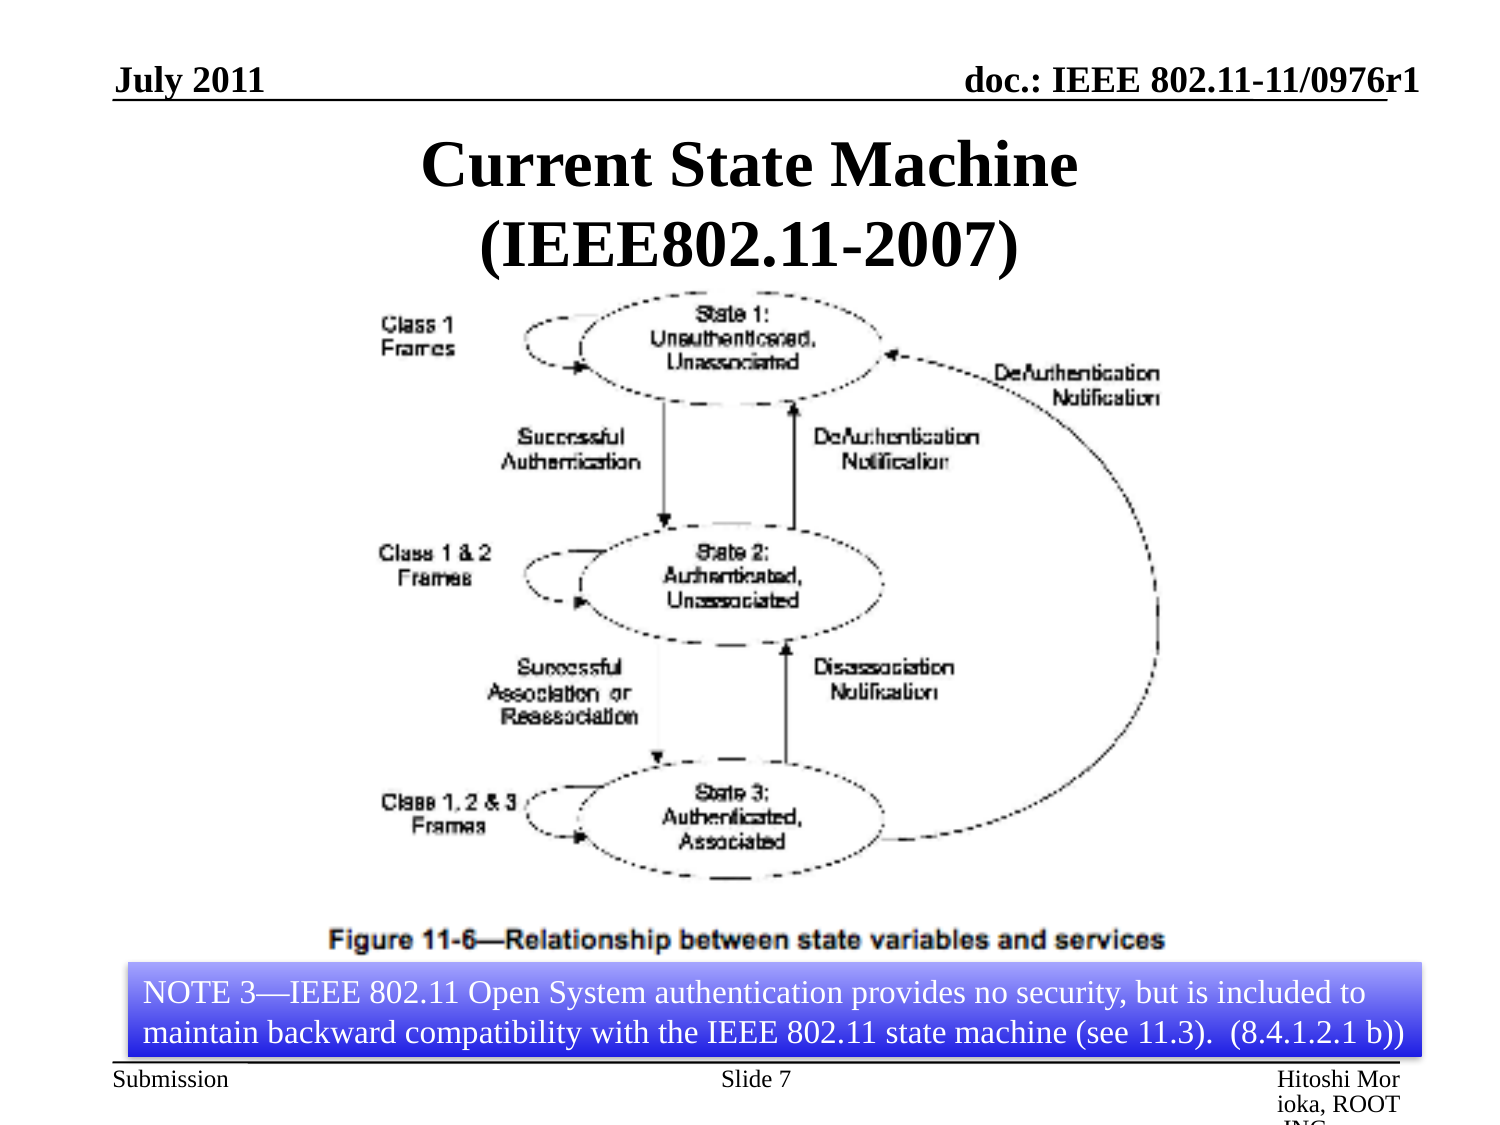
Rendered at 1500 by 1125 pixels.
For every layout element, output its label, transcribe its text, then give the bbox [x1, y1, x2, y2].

picture [224, 287, 1271, 976]
slide_number Slide 7 [712, 1066, 800, 1093]
text_box NOTE 3—IEEE 802.11 Open System authentication provides no security, but is included to maintain backward compatibility with the IEEE 802.11 state machine (see 11.3). (8.4.1.2.1 b)) [128, 962, 1422, 1057]
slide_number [114, 54, 272, 101]
title Current State Machine (IEEE802.11-2007) [112, 112, 1388, 288]
footer Hitoshi Morioka, ROOT INC. [1276, 1066, 1402, 1093]
